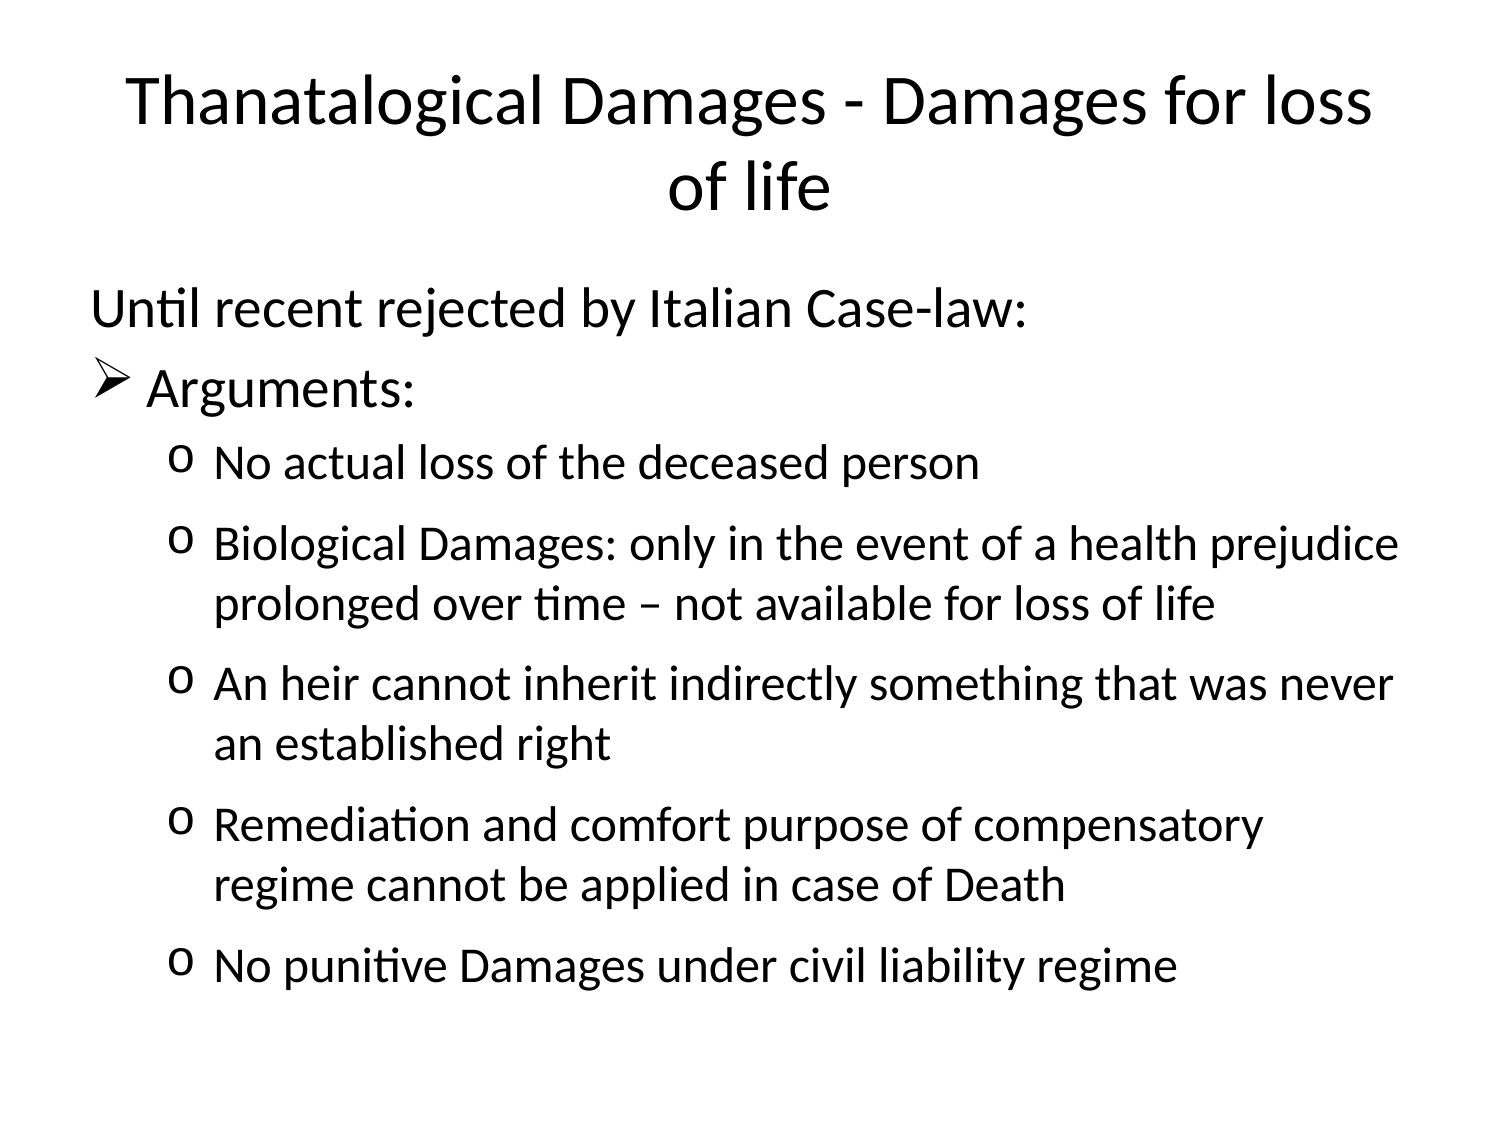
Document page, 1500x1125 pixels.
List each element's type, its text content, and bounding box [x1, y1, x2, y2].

list Until recent rejected by Italian Case-law: Arguments: No actual loss of the deceased person Biological Damages: only in the event of a health prejudice prolonged over time – not available for loss of life An heir cannot inherit indirectly something that was never an established right Remediation and comfort purpose of compensatory regime cannot be applied in case of Death No punitive Damages under civil liability regime [75, 262, 1425, 1005]
title Thanatalogical Damages - Damages for loss of life [75, 45, 1425, 233]
